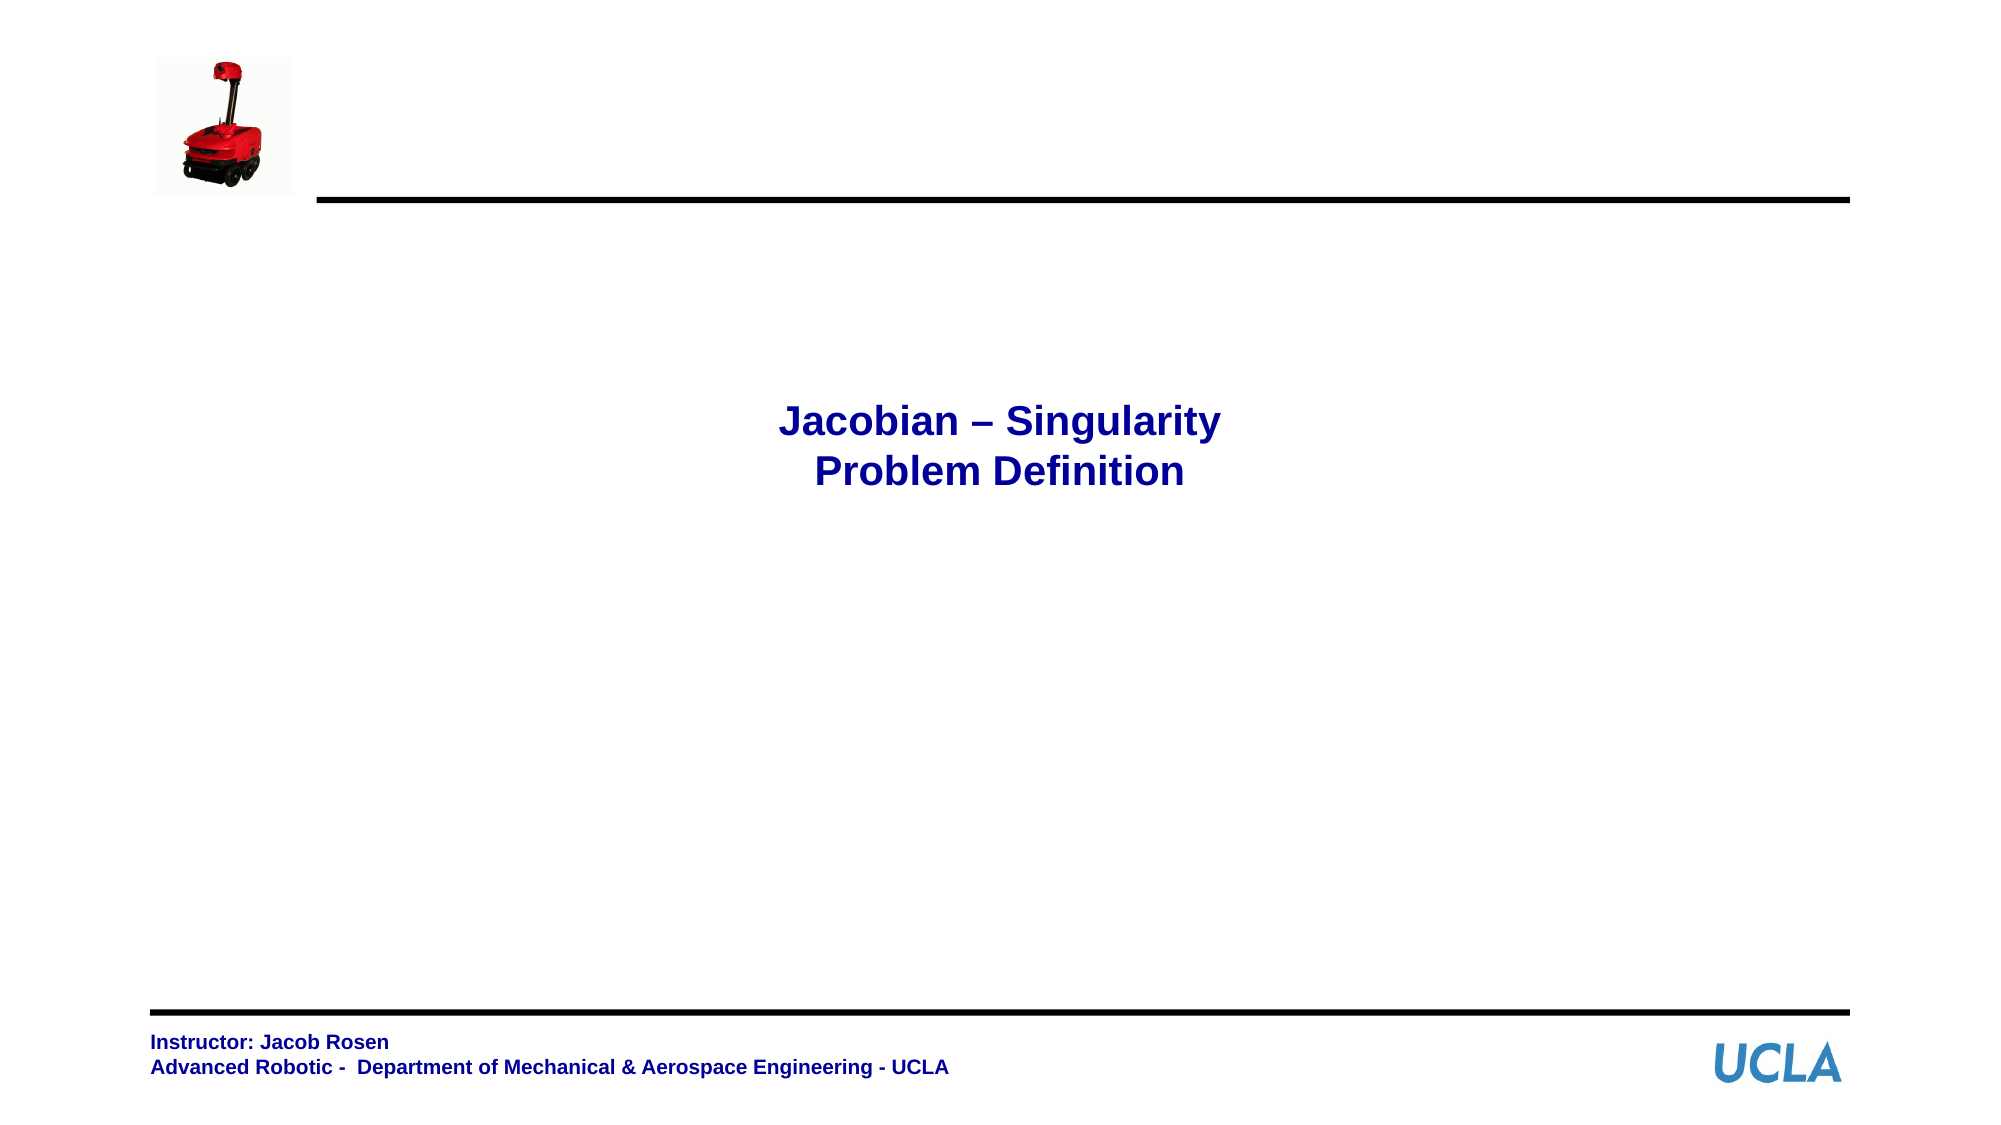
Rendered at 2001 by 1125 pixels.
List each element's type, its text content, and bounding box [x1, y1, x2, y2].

title Jacobian – Singularity Problem Definition [362, 375, 1638, 563]
text_box Instructor: Jacob Rosen Advanced Robotic - Department of Mechanical & Aerospace Engineering - UCLA [135, 1021, 1249, 1084]
picture [155, 57, 294, 196]
picture [1692, 1021, 1863, 1103]
